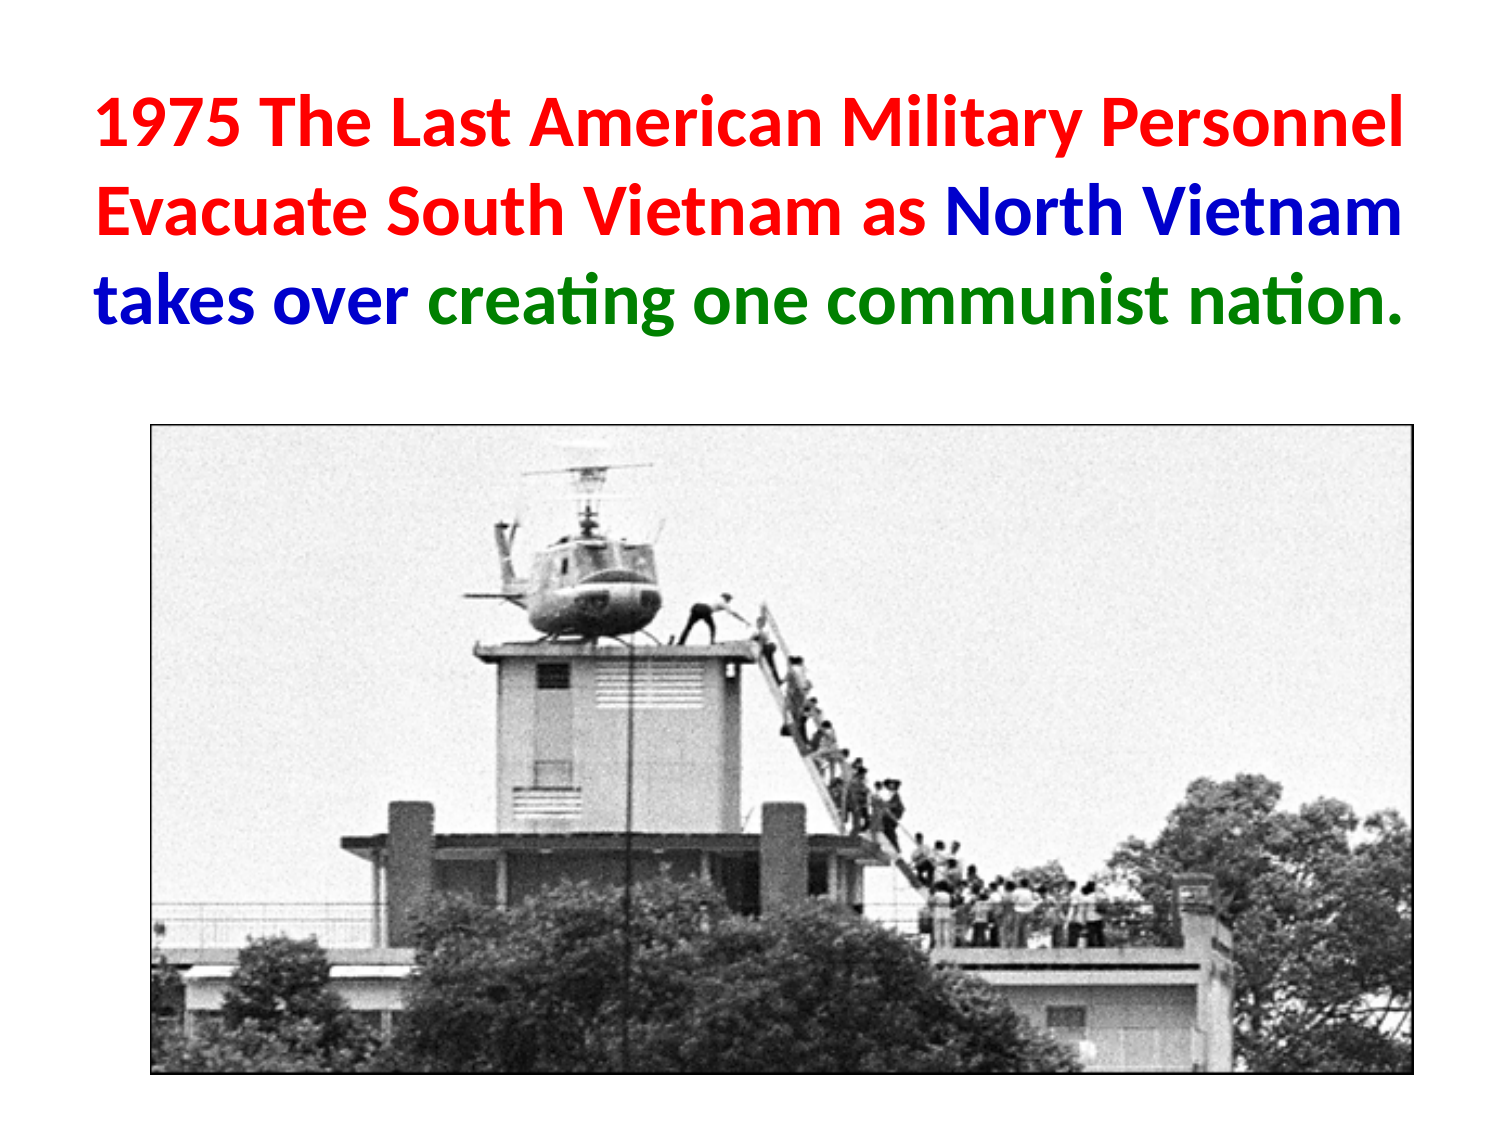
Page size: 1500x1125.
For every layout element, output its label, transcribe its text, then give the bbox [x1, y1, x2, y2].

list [149, 424, 1414, 1076]
title 1975 The Last American Military Personnel Evacuate South Vietnam as North Vietnam takes over creating one communist nation. [74, 24, 1426, 388]
